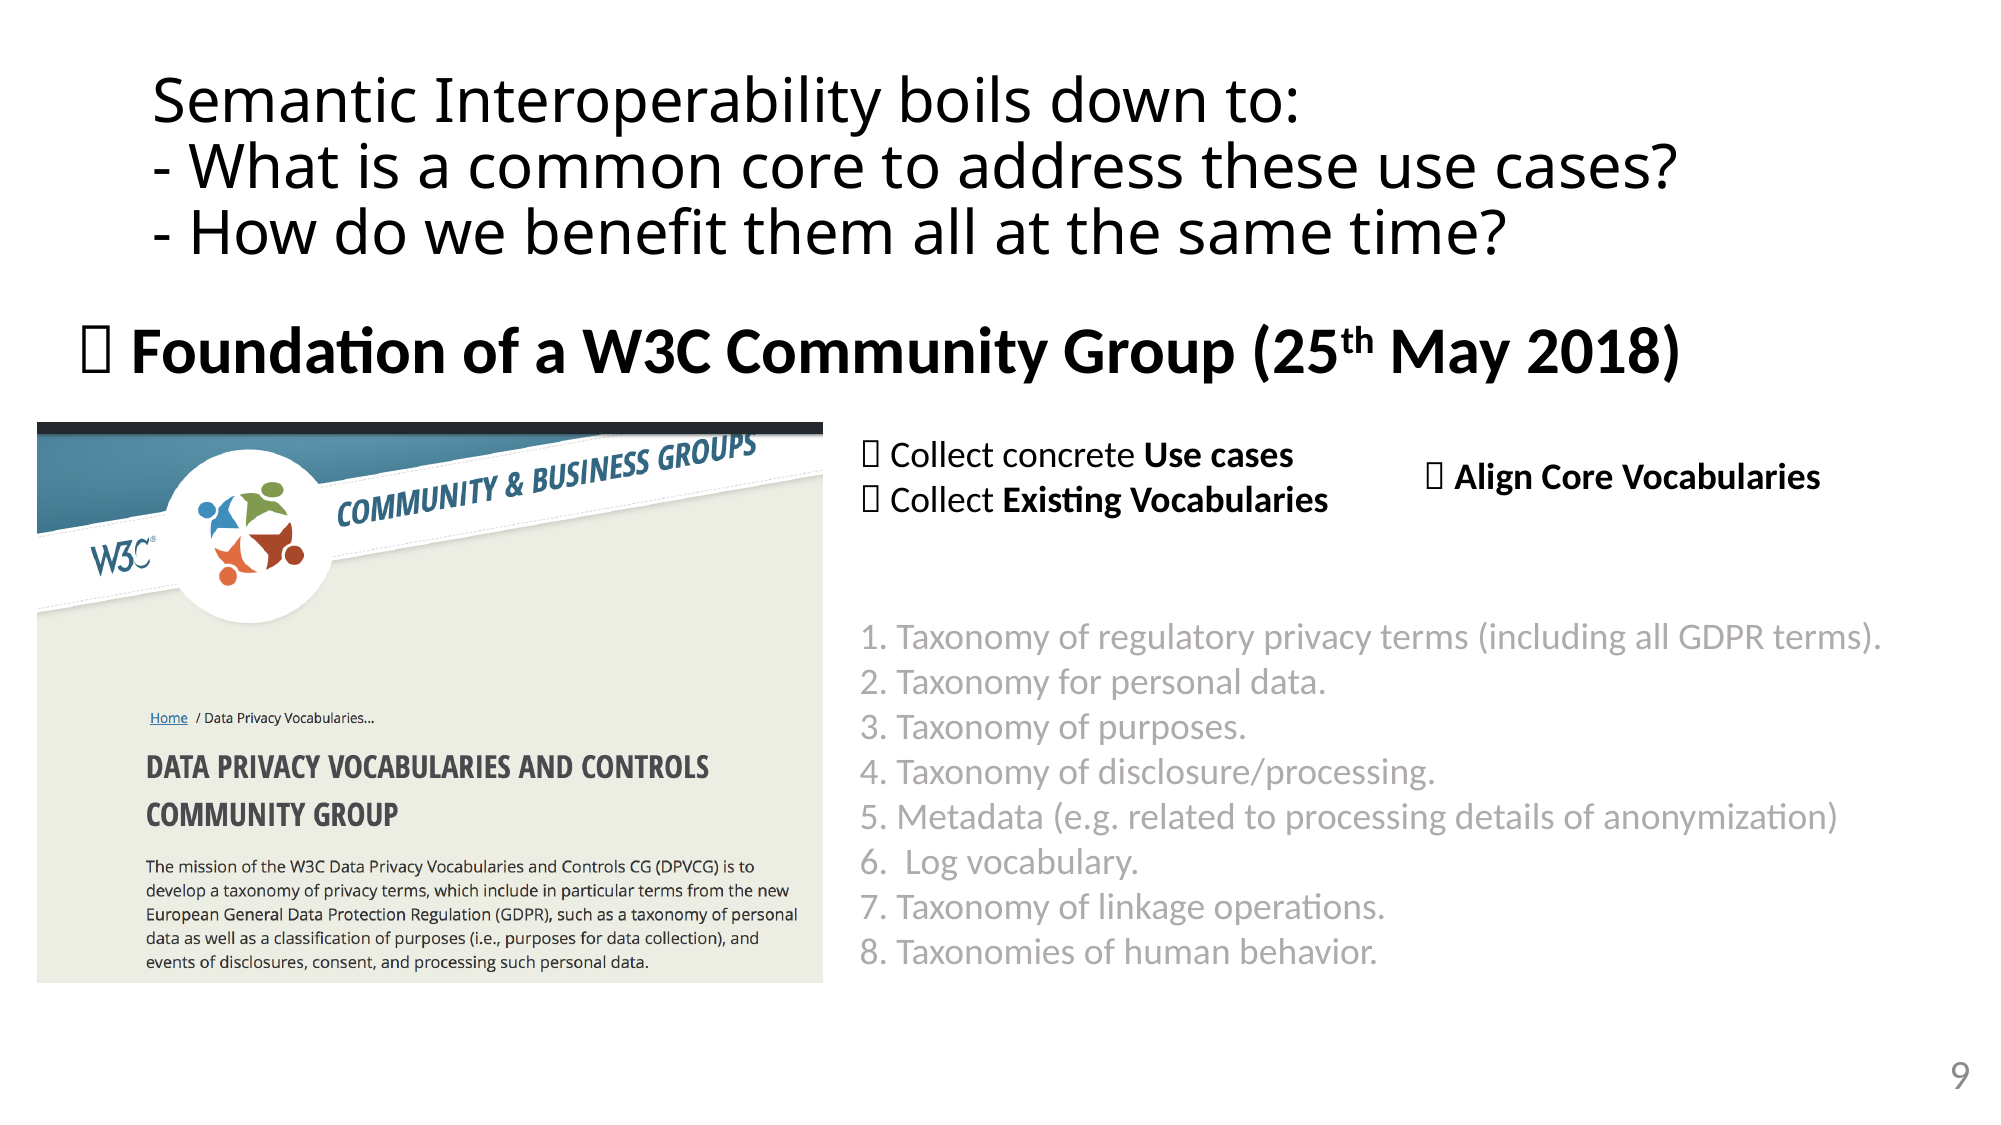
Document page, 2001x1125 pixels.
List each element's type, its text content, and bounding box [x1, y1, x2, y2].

title Semantic Interoperability boils down to: - What is a common core to address these use cases? - How do we benefit them all at the same time? [137, 59, 1956, 278]
text_box  Foundation of a W3C Community Group (25th May 2018) [61, 299, 1698, 394]
text_box  Collect concrete Use cases  Collect Existing Vocabularies [844, 422, 1956, 527]
text_box Taxonomy of regulatory privacy terms (including all GDPR terms). Taxonomy for personal data. Taxonomy of purposes. Taxonomy of disclosure/processing. Metadata (e.g. related to processing details of anonymization) Log vocabulary. Taxonomy of linkage operations. Taxonomies of human behavior. [844, 604, 1956, 979]
slide_number 9 [1535, 1042, 1986, 1103]
text_box  Align Core Vocabularies [1408, 444, 1837, 505]
picture [37, 422, 823, 983]
